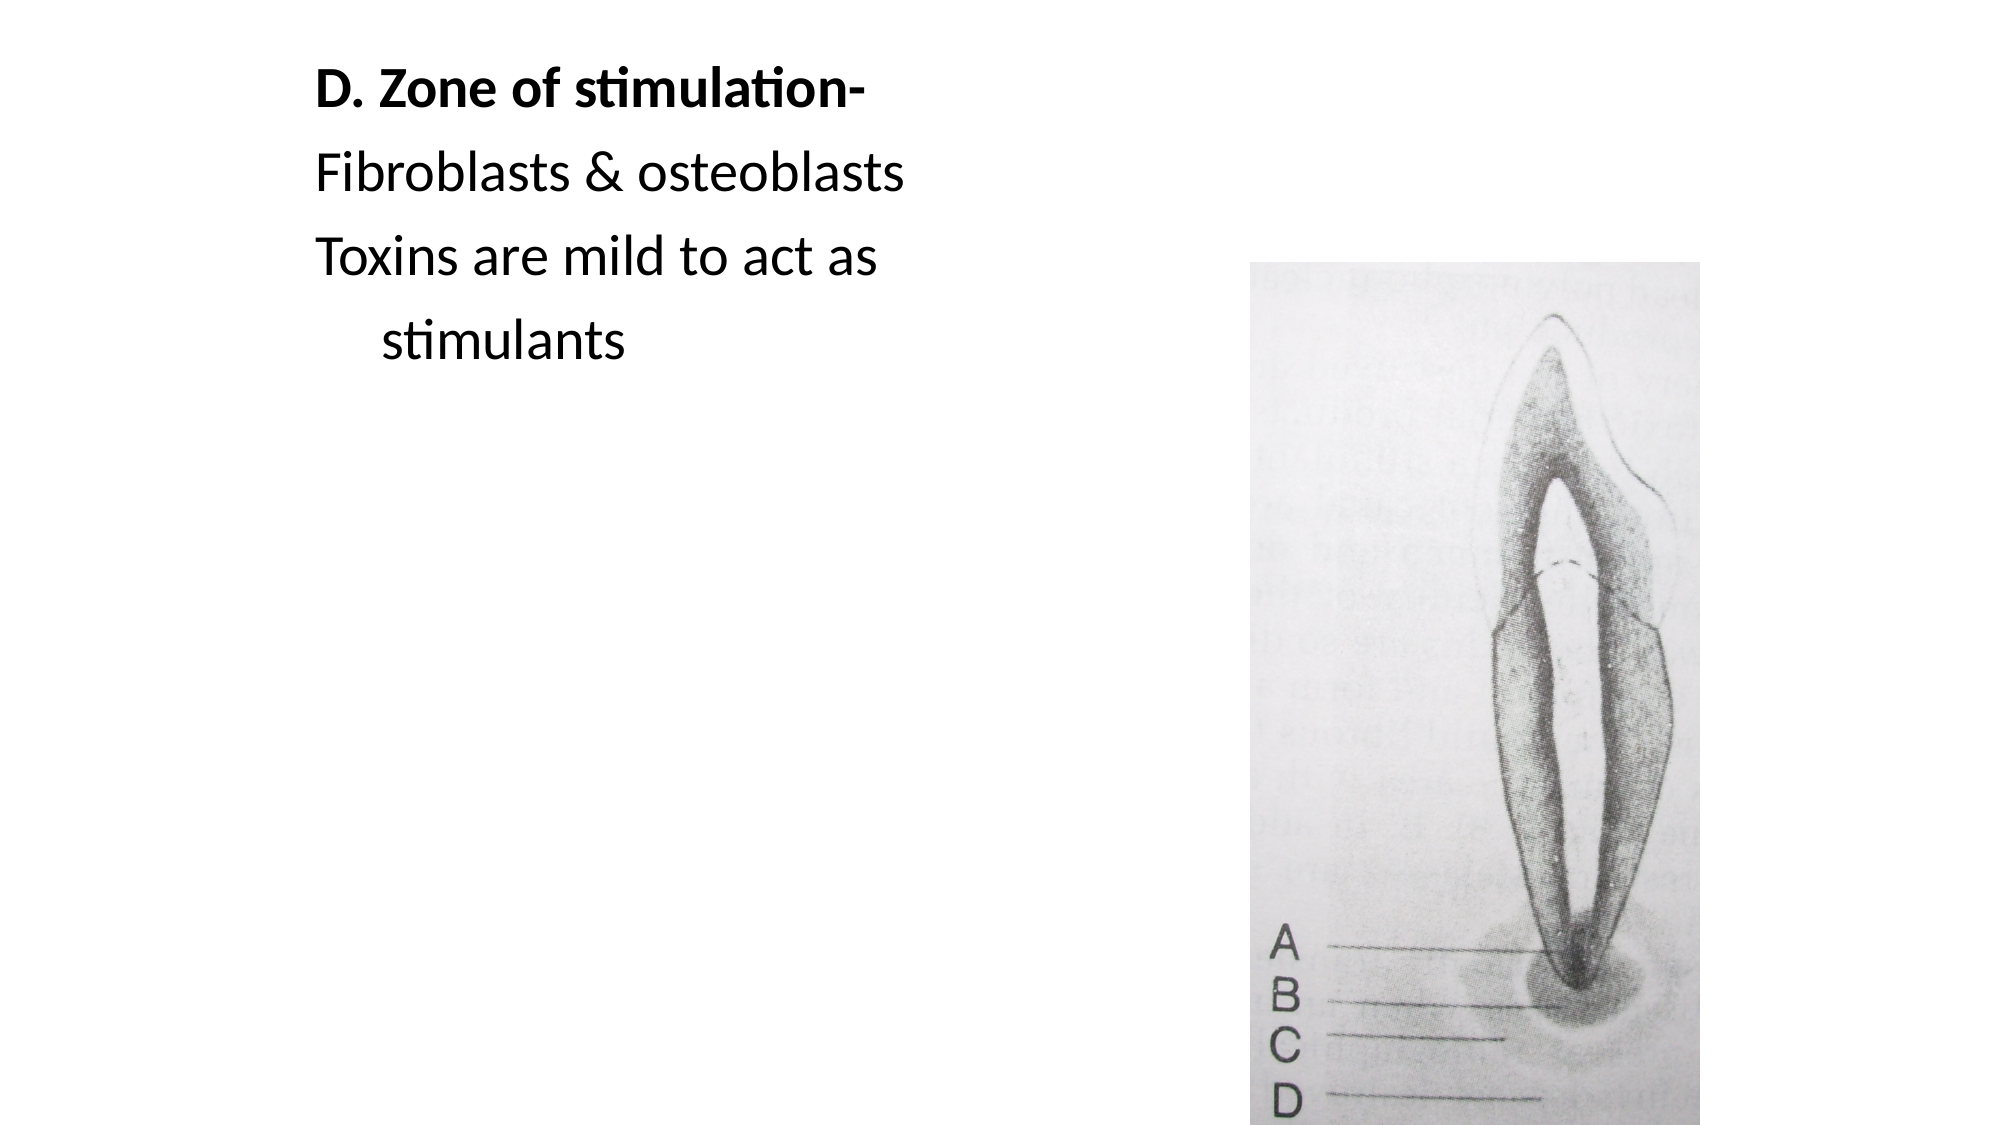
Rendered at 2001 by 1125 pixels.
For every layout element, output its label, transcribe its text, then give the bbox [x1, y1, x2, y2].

picture [1249, 262, 1700, 1125]
list D. Zone of stimulation- Fibroblasts & osteoblasts Toxins are mild to act as stimulants [300, 50, 1675, 1005]
